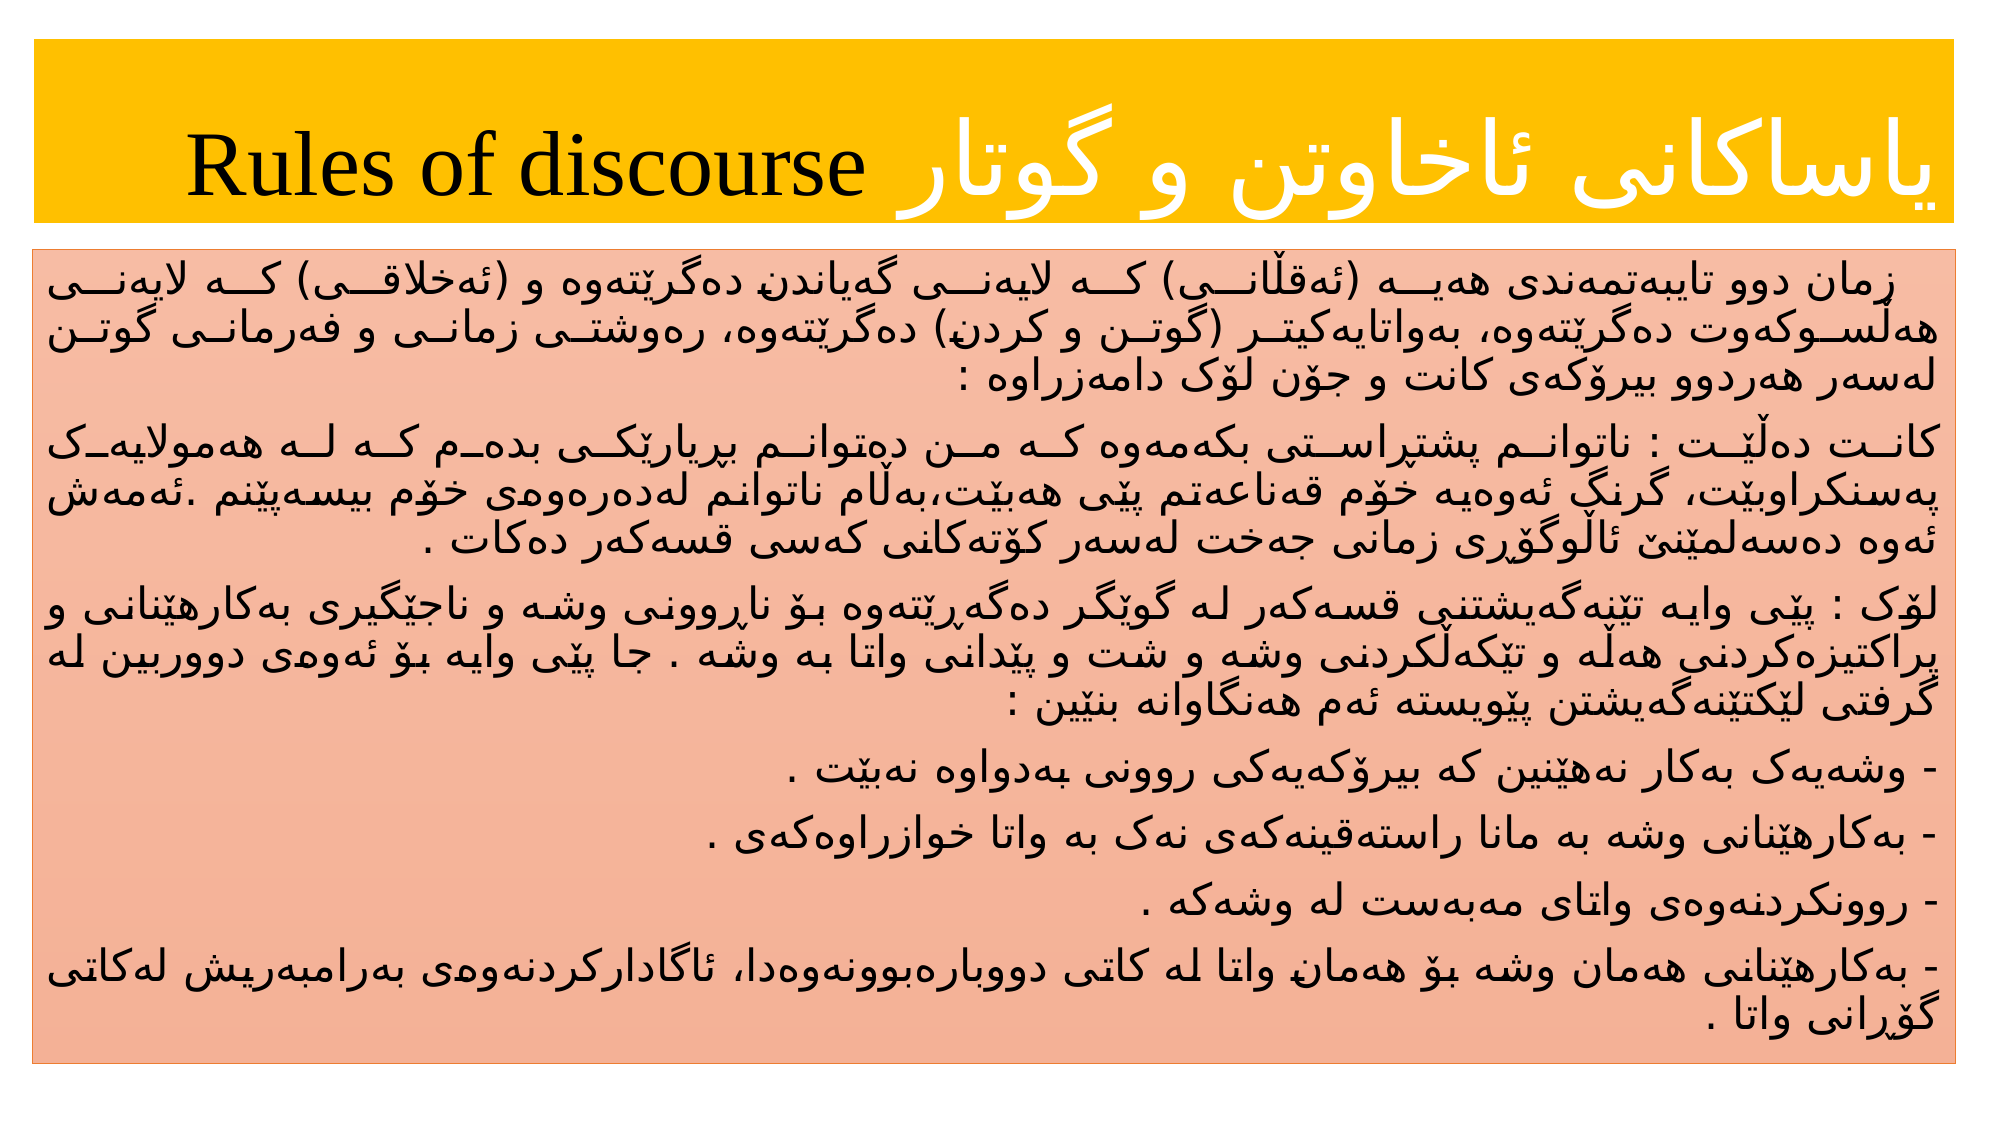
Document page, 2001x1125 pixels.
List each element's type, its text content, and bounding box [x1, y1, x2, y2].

title یاساکانی ئاخاوتن و گوتار Rules of discourse [31, 36, 1957, 227]
subtitle زمان دوو تایبەتمەندی هەیە (ئەقڵانی) کە لایەنی گەیاندن دەگرێتەوە و (ئەخلاقی) کە لایەنی هەڵسوکەوت دەگرێتەوە، بەواتایەکیتر (گوتن و کردن) دەگرێتەوە، رەوشتی زمانی و فەرمانی گوتن لەسەر هەردوو بیرۆکەی کانت و جۆن لۆک دامەزراوە : کانت دەڵێت : ناتوانم پشتڕاستی بکەمەوە کە من دەتوانم بڕیارێکی بدەم کە لە هەمولایەک پەسنکراوبێت، گرنگ ئەوەیە خۆم قەناعەتم پێی هەبێت،بەڵام ناتوانم لەدەرەوەی خۆم بیسەپێنم .ئەمەش ئەوە دەسەلمێنێ ئاڵوگۆڕی زمانی جەخت لەسەر کۆتەکانی کەسی قسەکەر دەکات . لۆک : پێی وایە تێنەگەیشتنی قسەکەر لە گوێگر دەگەڕێتەوە بۆ ناڕوونی وشە و ناجێگیری بەکارهێنانی و پراکتیزەکردنی هەڵە و تێکەڵکردنی وشە و شت و پێدانی واتا بە وشە . جا پێی وایە بۆ ئەوەی دووربین لە گرفتی لێکتێنەگەیشتن پێویستە ئەم هەنگاوانە بنێین : - وشەیەک بەکار نەهێنین کە بیرۆکەیەکی روونی بەدواوە نەبێت . - بەکارهێنانی وشە بە مانا راستەقینەکەی نەک بە واتا خوازراوەکەی . - روونکردنەوەی واتای مەبەست لە وشەکە . - بەکارهێنانی هەمان وشە بۆ هەمان واتا لە کاتی دووبارەبوونەوەدا، ئاگادارکردنەوەی بەرامبەریش لەکاتی گۆڕانی واتا . [32, 249, 1956, 1064]
